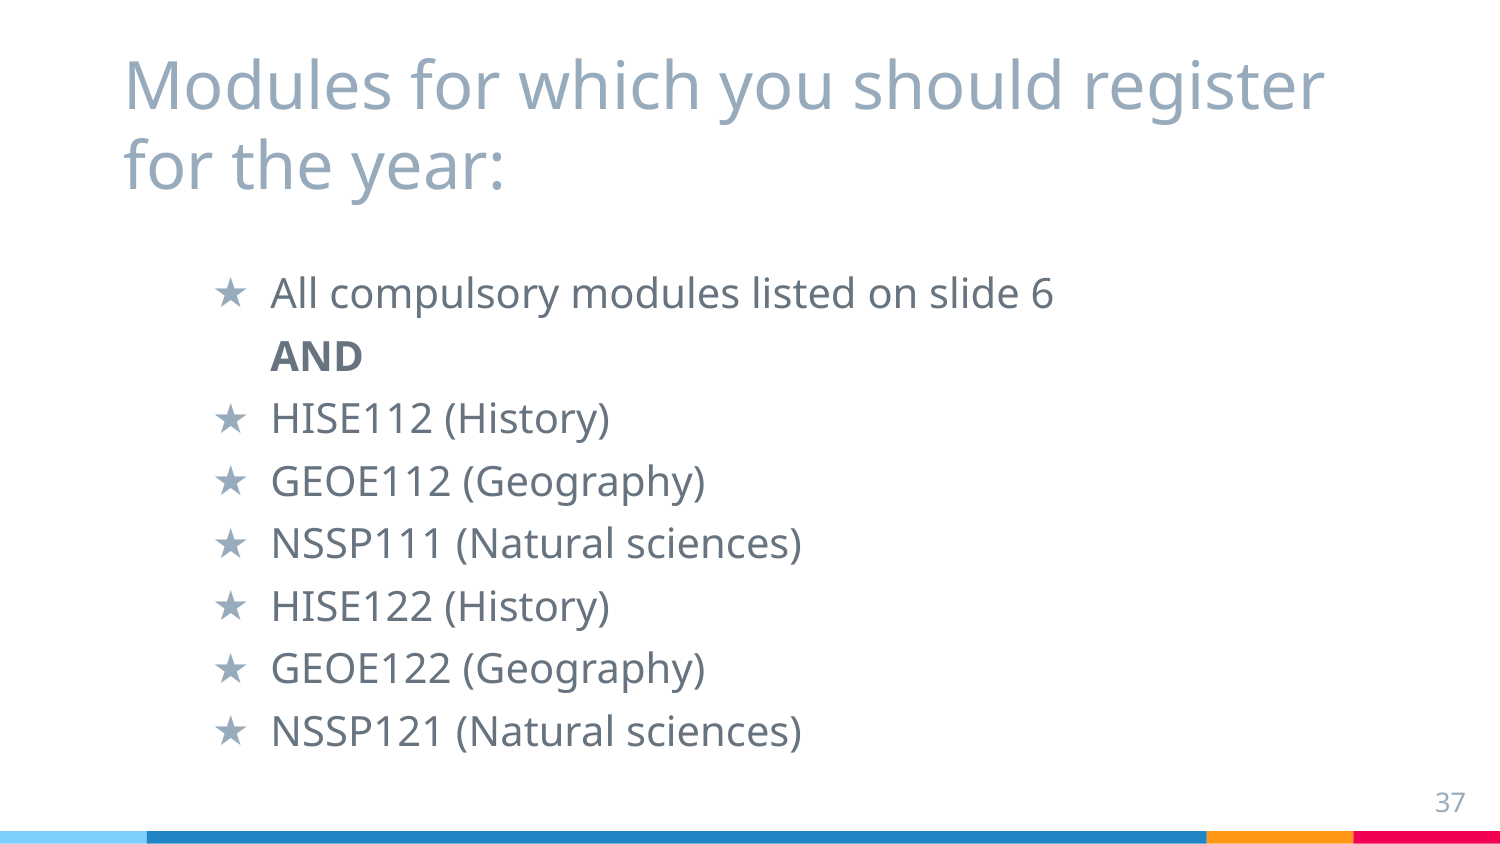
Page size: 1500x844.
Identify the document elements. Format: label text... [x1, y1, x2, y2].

title Modules for which you should register for the year: [108, 110, 1396, 219]
slide_number 37 [1391, 770, 1482, 822]
list All compulsory modules listed on slide 6 AND HISE112 (History) GEOE112 (Geography) NSSP111 (Natural sciences) HISE122 (History) GEOE122 (Geography) NSSP121 (Natural sciences) [180, 251, 1413, 815]
